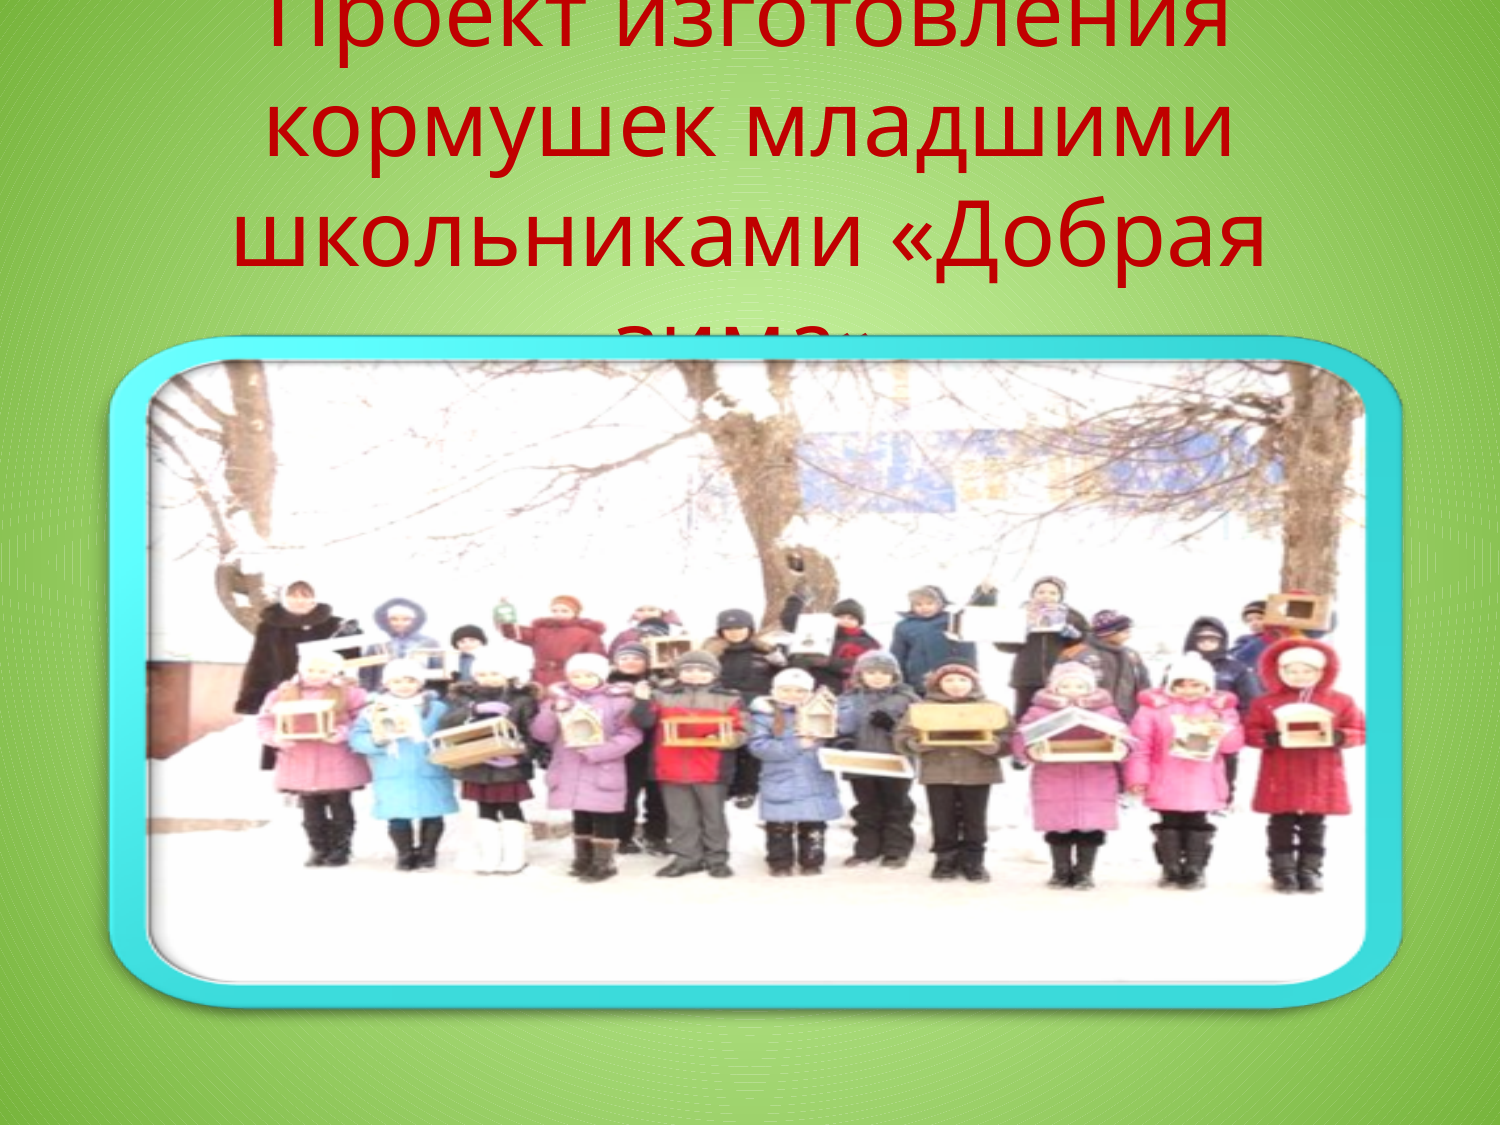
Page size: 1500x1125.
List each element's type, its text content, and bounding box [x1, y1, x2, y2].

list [76, 324, 1424, 1036]
title Проект изготовления кормушек младшими школьниками «Добрая зима» [74, 62, 1426, 288]
